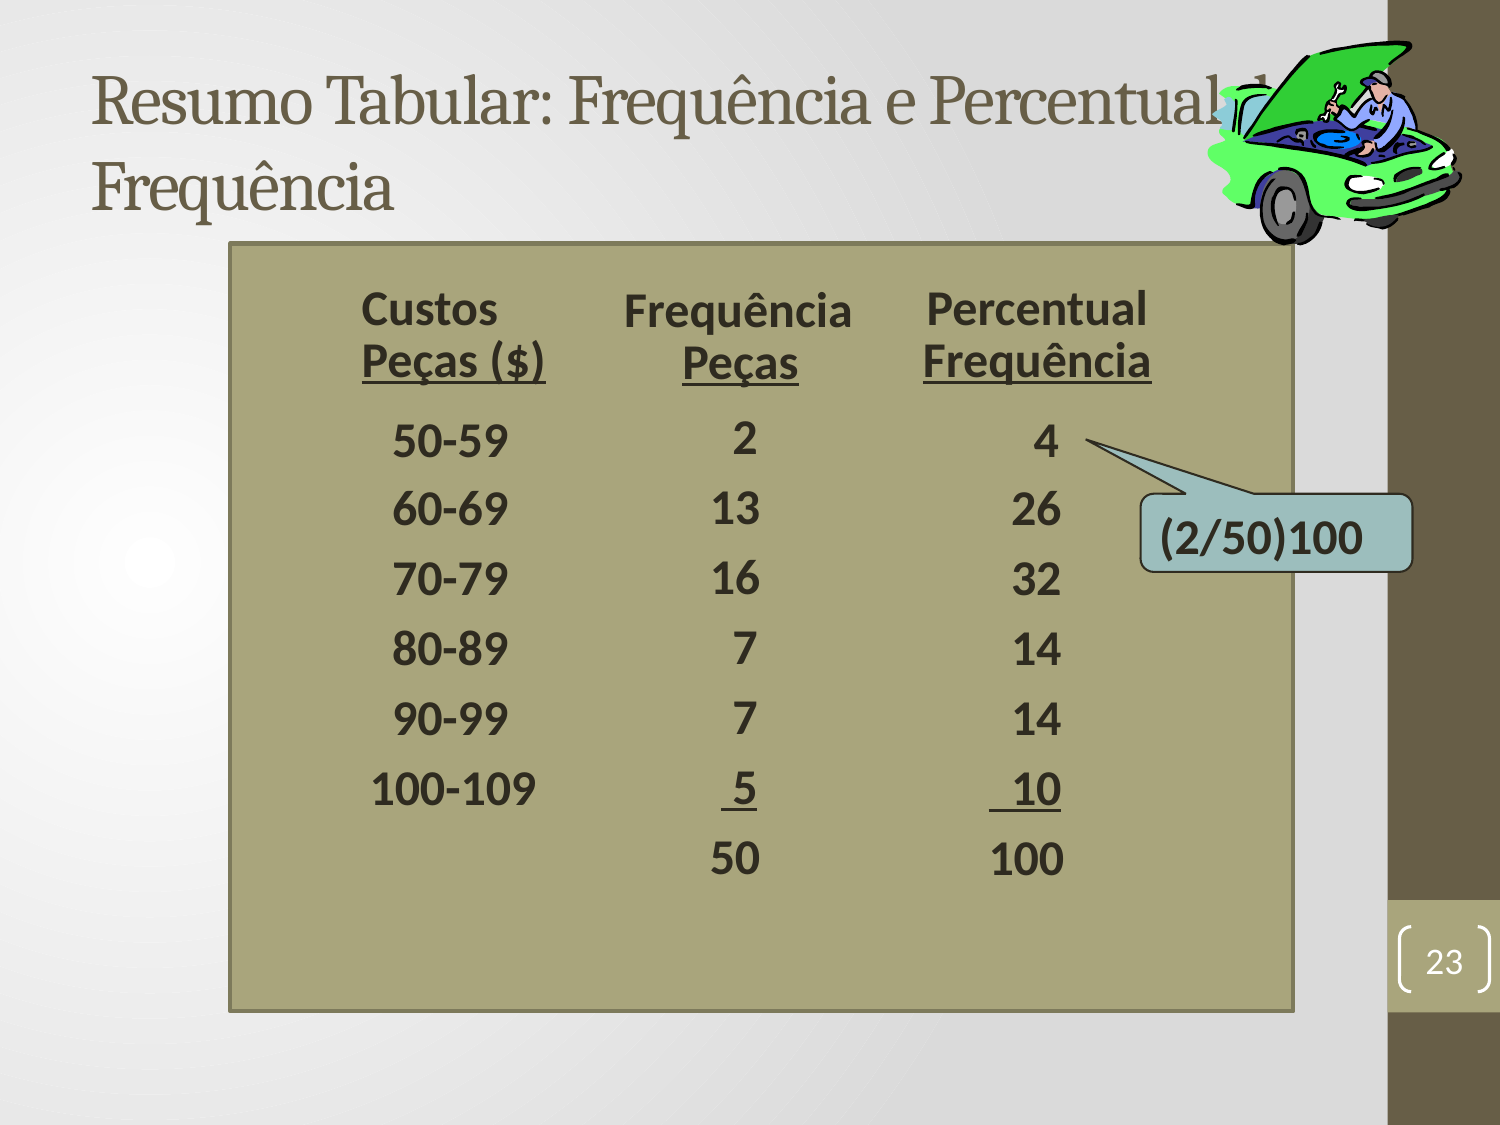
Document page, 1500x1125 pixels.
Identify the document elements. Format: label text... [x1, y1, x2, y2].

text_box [229, 243, 1413, 1012]
picture [1207, 39, 1463, 247]
slide_number 23 [1424, 925, 1492, 994]
title Resumo Tabular: Frequência e Percentual de Frequência [75, 45, 1204, 233]
